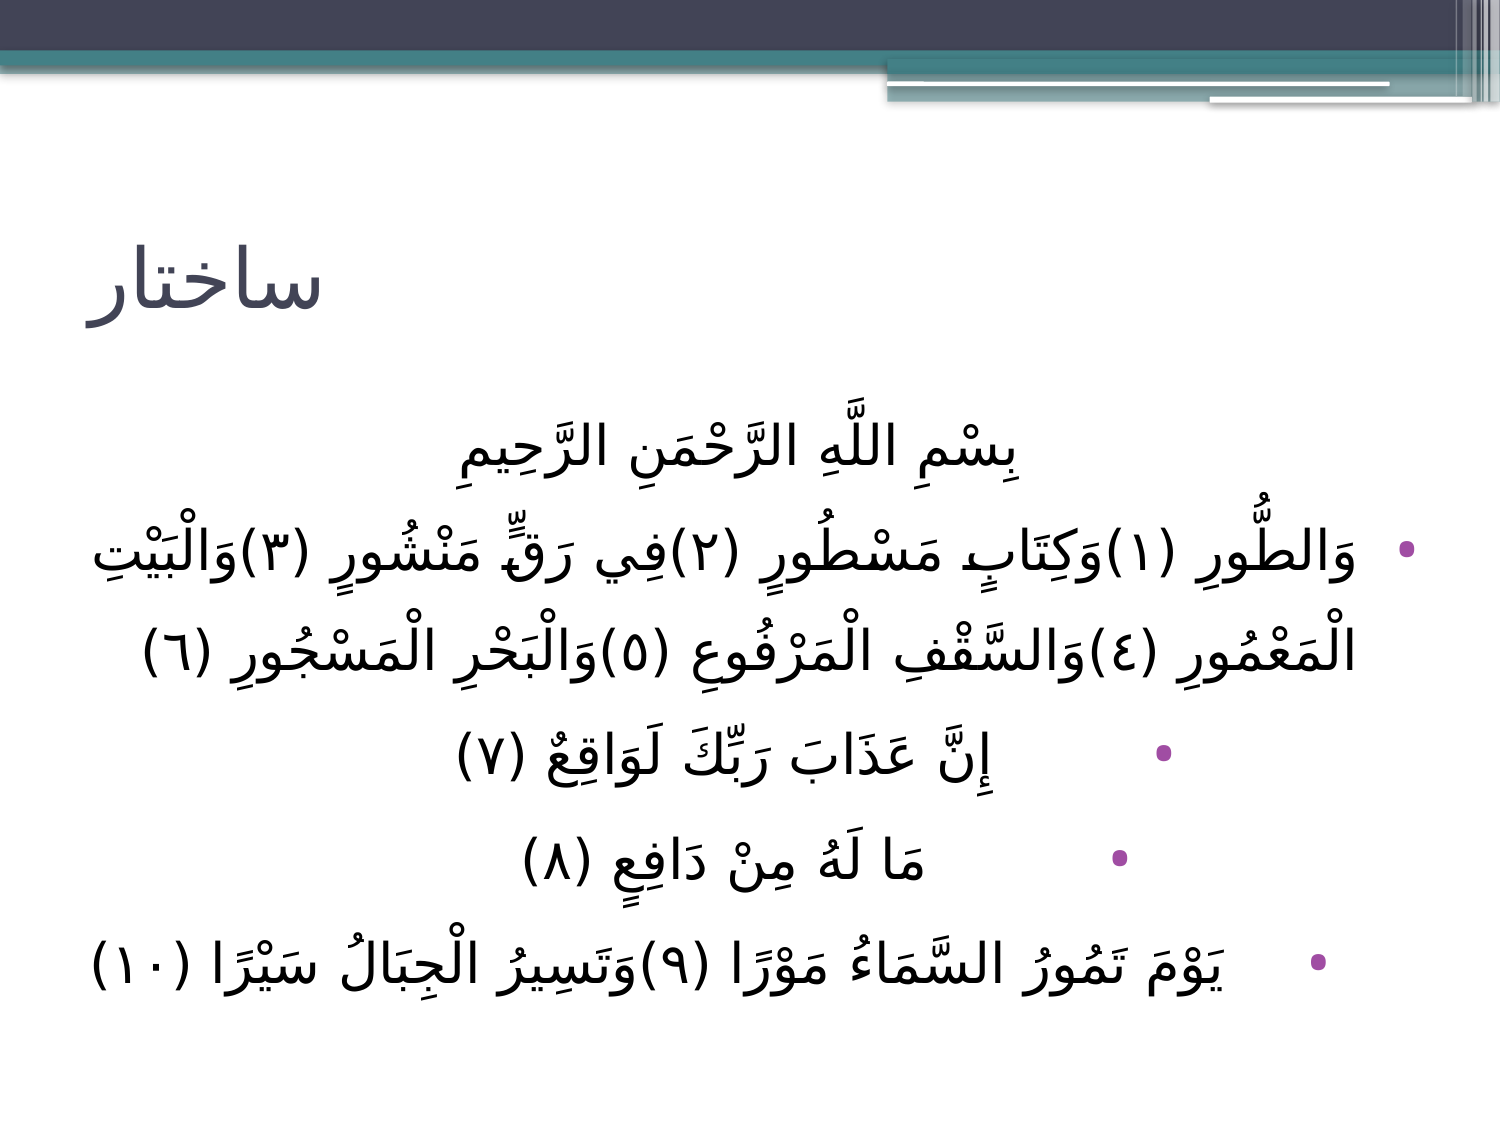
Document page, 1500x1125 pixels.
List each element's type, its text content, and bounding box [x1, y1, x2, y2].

title ساختار [75, 187, 1425, 363]
list بِسْمِ اللَّهِ الرَّحْمَنِ الرَّحِيمِ وَالطُّورِ (١)وَكِتَابٍ مَسْطُورٍ (٢)فِي رَقٍّ مَنْشُورٍ (٣)وَالْبَيْتِ الْمَعْمُورِ (٤)وَالسَّقْفِ الْمَرْفُوعِ (٥)وَالْبَحْرِ الْمَسْجُورِ (٦) إِنَّ عَذَابَ رَبِّكَ لَوَاقِعٌ (٧) مَا لَهُ مِنْ دَافِعٍ (٨) يَوْمَ تَمُورُ السَّمَاءُ مَوْرًا (٩)وَتَسِيرُ الْجِبَالُ سَيْرًا (١٠) [75, 368, 1425, 1079]
